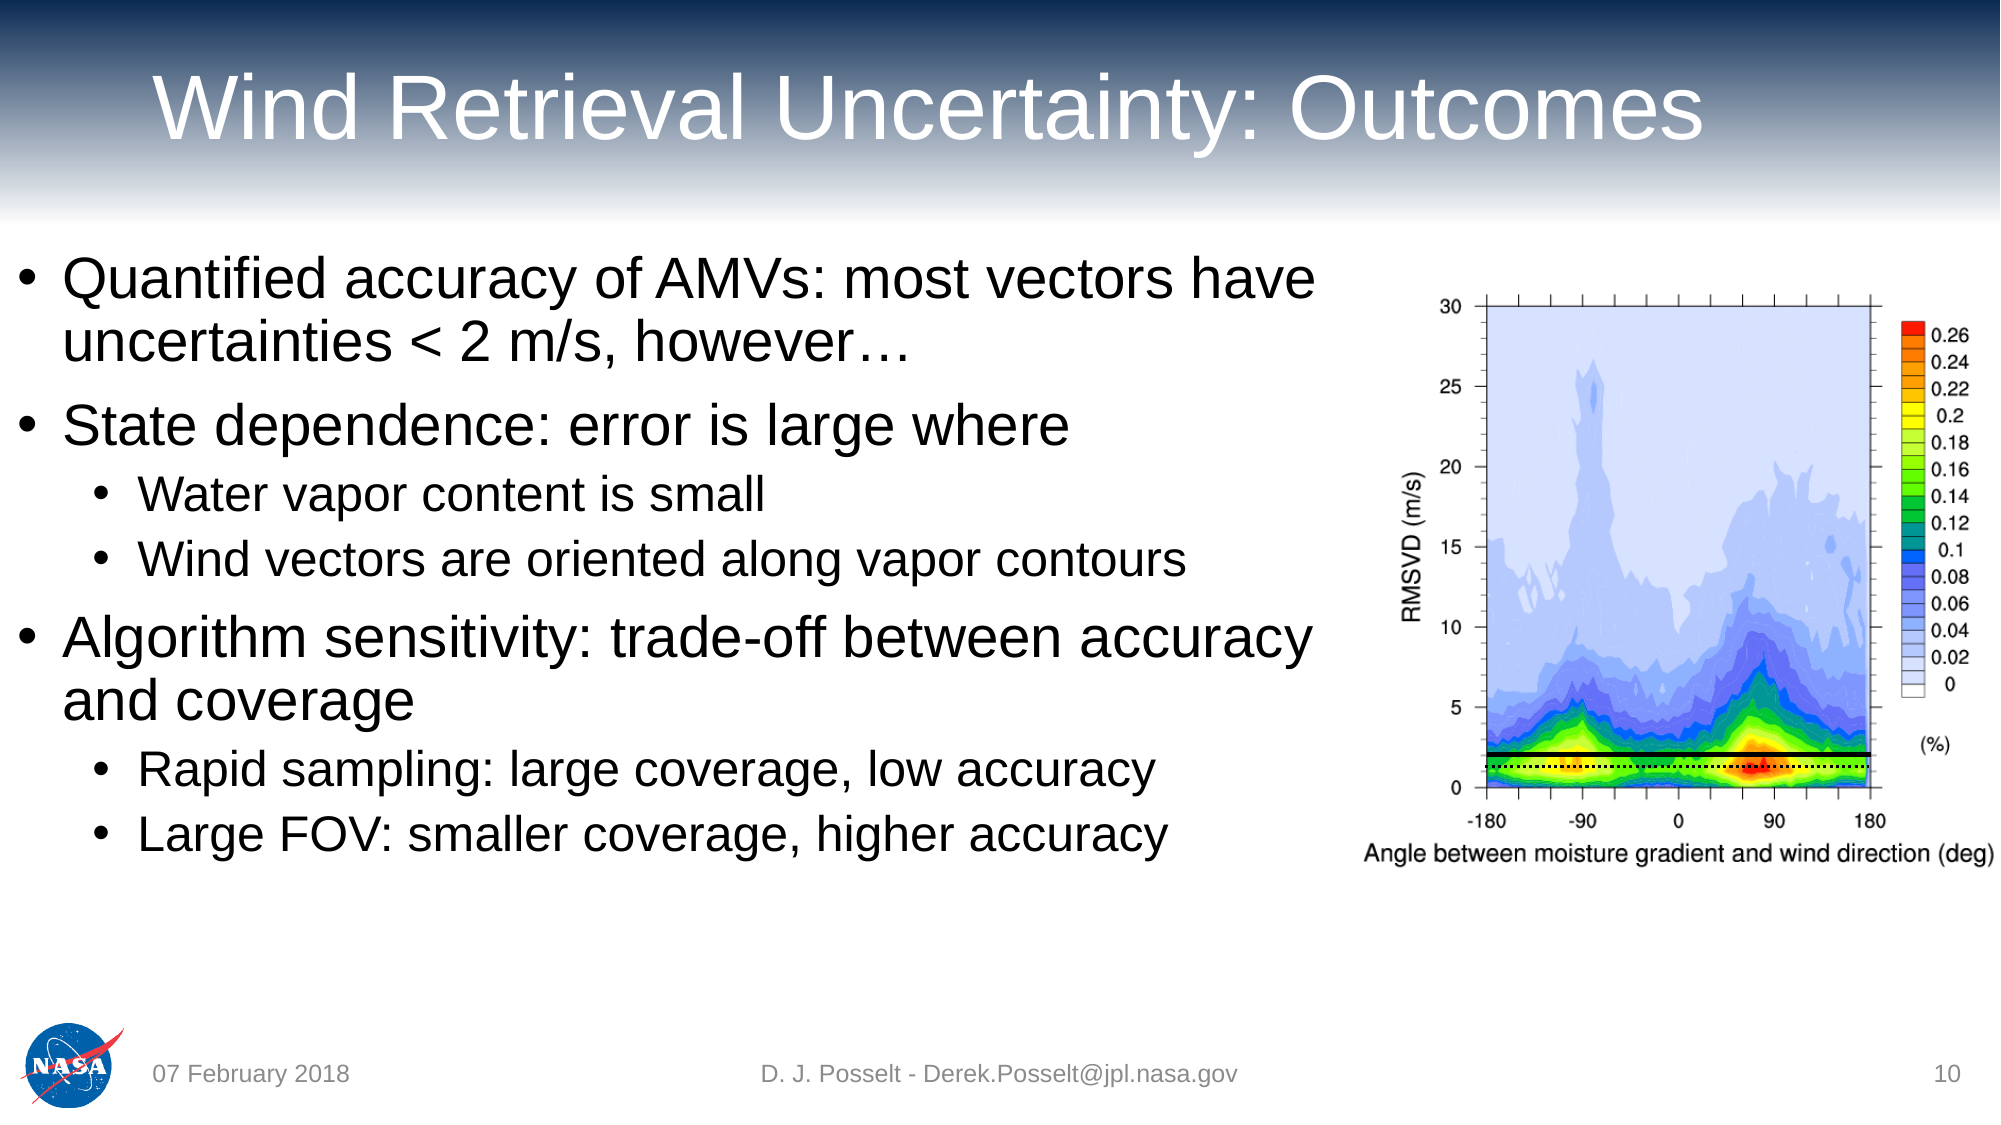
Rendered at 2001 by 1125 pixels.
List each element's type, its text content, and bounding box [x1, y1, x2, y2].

picture [1360, 274, 2000, 879]
slide_number 10 [1526, 1042, 1977, 1103]
title Wind Retrieval Uncertainty: Outcomes [137, 1, 1863, 219]
footer D. J. Posselt - Derek.Posselt@jpl.nasa.gov [662, 1042, 1338, 1103]
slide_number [137, 1042, 588, 1103]
picture [20, 1023, 124, 1108]
list Quantified accuracy of AMVs: most vectors have uncertainties < 2 m/s, however… State dependence: error is large where Water vapor content is small Wind vectors are oriented along vapor contours Algorithm sensitivity: trade-off between accuracy and coverage Rapid sampling: large coverage, low accuracy Large FOV: smaller coverage, higher accuracy [2, 241, 1425, 1007]
